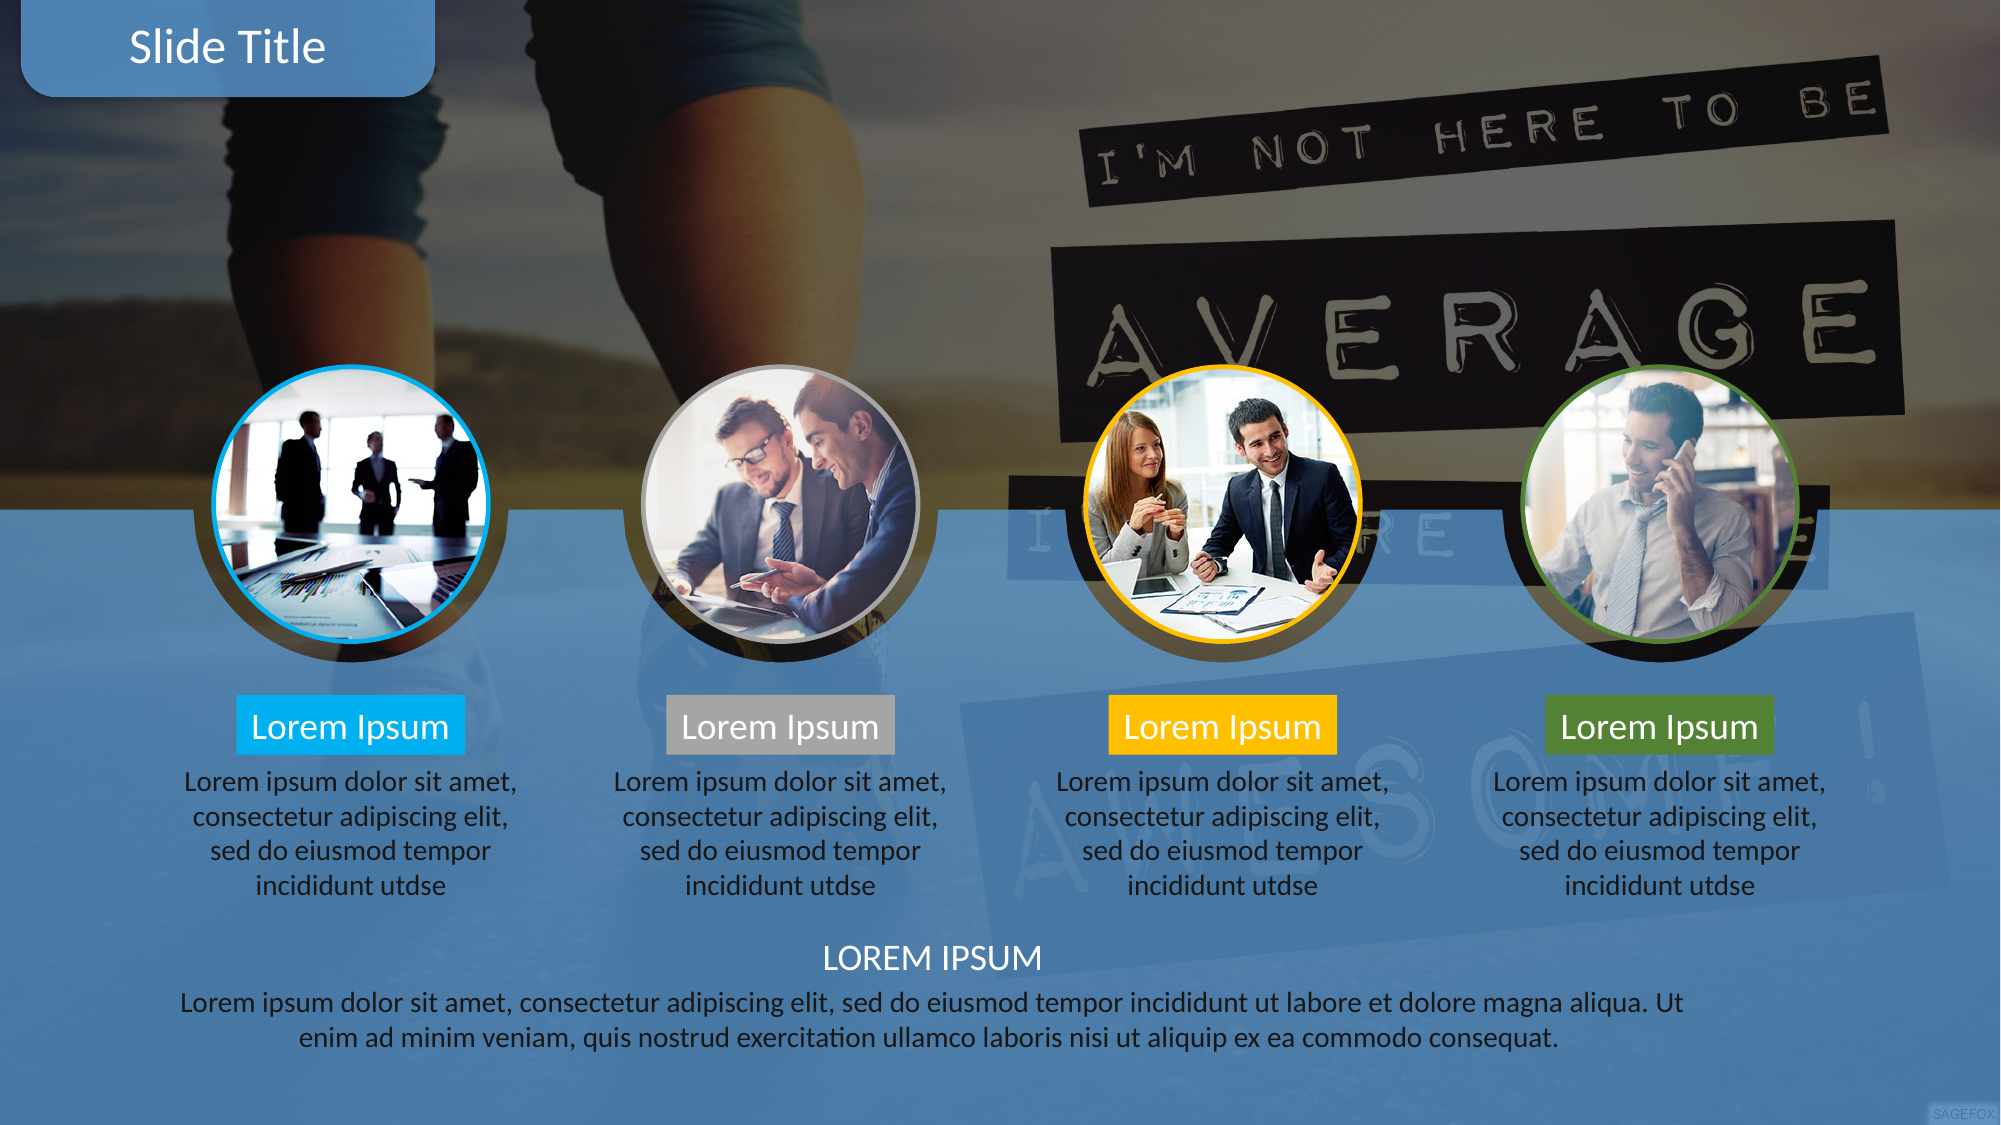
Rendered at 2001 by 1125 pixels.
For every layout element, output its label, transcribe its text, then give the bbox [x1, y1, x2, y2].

text_box [0, 508, 2000, 1125]
text_box Lorem Ipsum [1545, 694, 1775, 755]
picture [0, 0, 2001, 1101]
text_box LOREM IPSUM Lorem ipsum dolor sit amet, consectetur adipiscing elit, sed do eiusmod tempor incididunt ut labore et dolore magna aliqua. Ut enim ad minim veniam, quis nostrud exercitation ullamco laboris nisi ut aliquip ex ea commodo consequat. [162, 925, 1703, 1061]
text_box Lorem ipsum dolor sit amet, consectetur adipiscing elit, sed do eiusmod tempor incididunt utdse [168, 756, 534, 907]
text_box Lorem Ipsum [236, 694, 466, 755]
text_box [1084, 365, 1362, 643]
text_box Lorem ipsum dolor sit amet, consectetur adipiscing elit, sed do eiusmod tempor incididunt utdse [1040, 756, 1406, 907]
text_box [20, 0, 436, 98]
text_box Lorem Ipsum [1108, 694, 1338, 755]
text_box Lorem ipsum dolor sit amet, consectetur adipiscing elit, sed do eiusmod tempor incididunt utdse [1477, 756, 1843, 907]
text_box [1521, 365, 1799, 643]
text_box Lorem Ipsum [666, 694, 895, 755]
text_box [212, 365, 490, 643]
text_box [642, 365, 920, 643]
text_box Lorem ipsum dolor sit amet, consectetur adipiscing elit, sed do eiusmod tempor incididunt utdse [597, 756, 964, 907]
